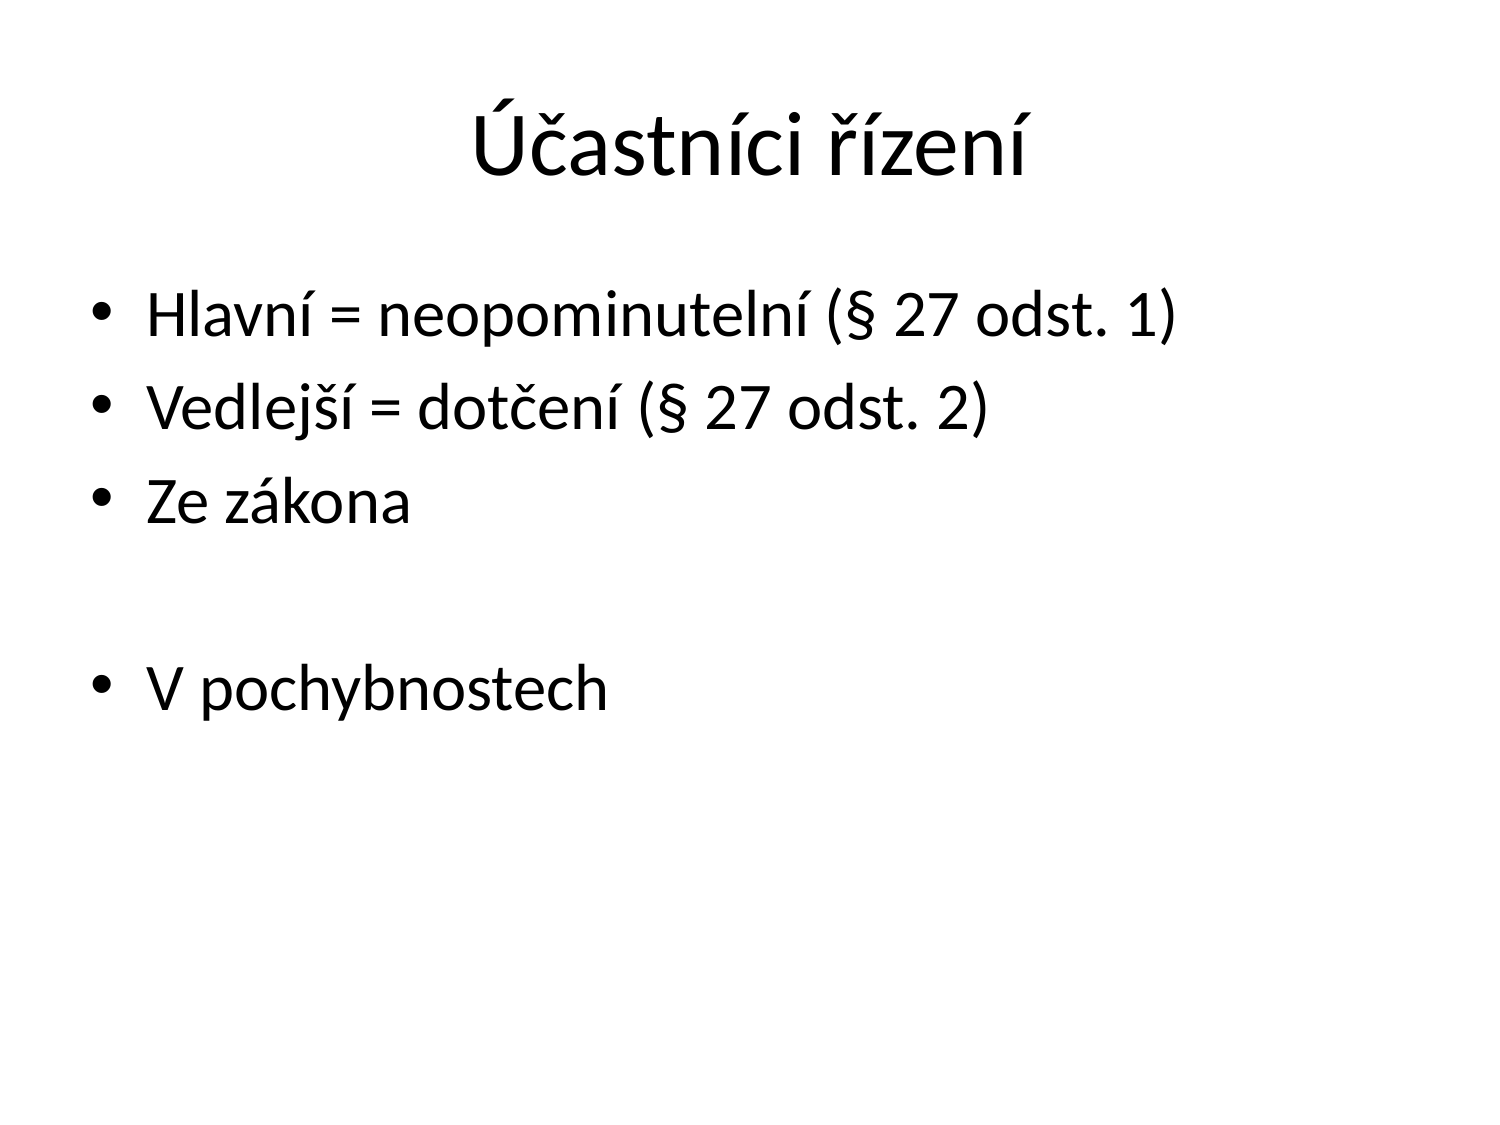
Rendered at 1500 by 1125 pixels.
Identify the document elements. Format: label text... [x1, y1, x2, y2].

list Hlavní = neopominutelní (§ 27 odst. 1) Vedlejší = dotčení (§ 27 odst. 2) Ze zákona V pochybnostech [75, 262, 1425, 1005]
title Účastníci řízení [75, 45, 1425, 233]
